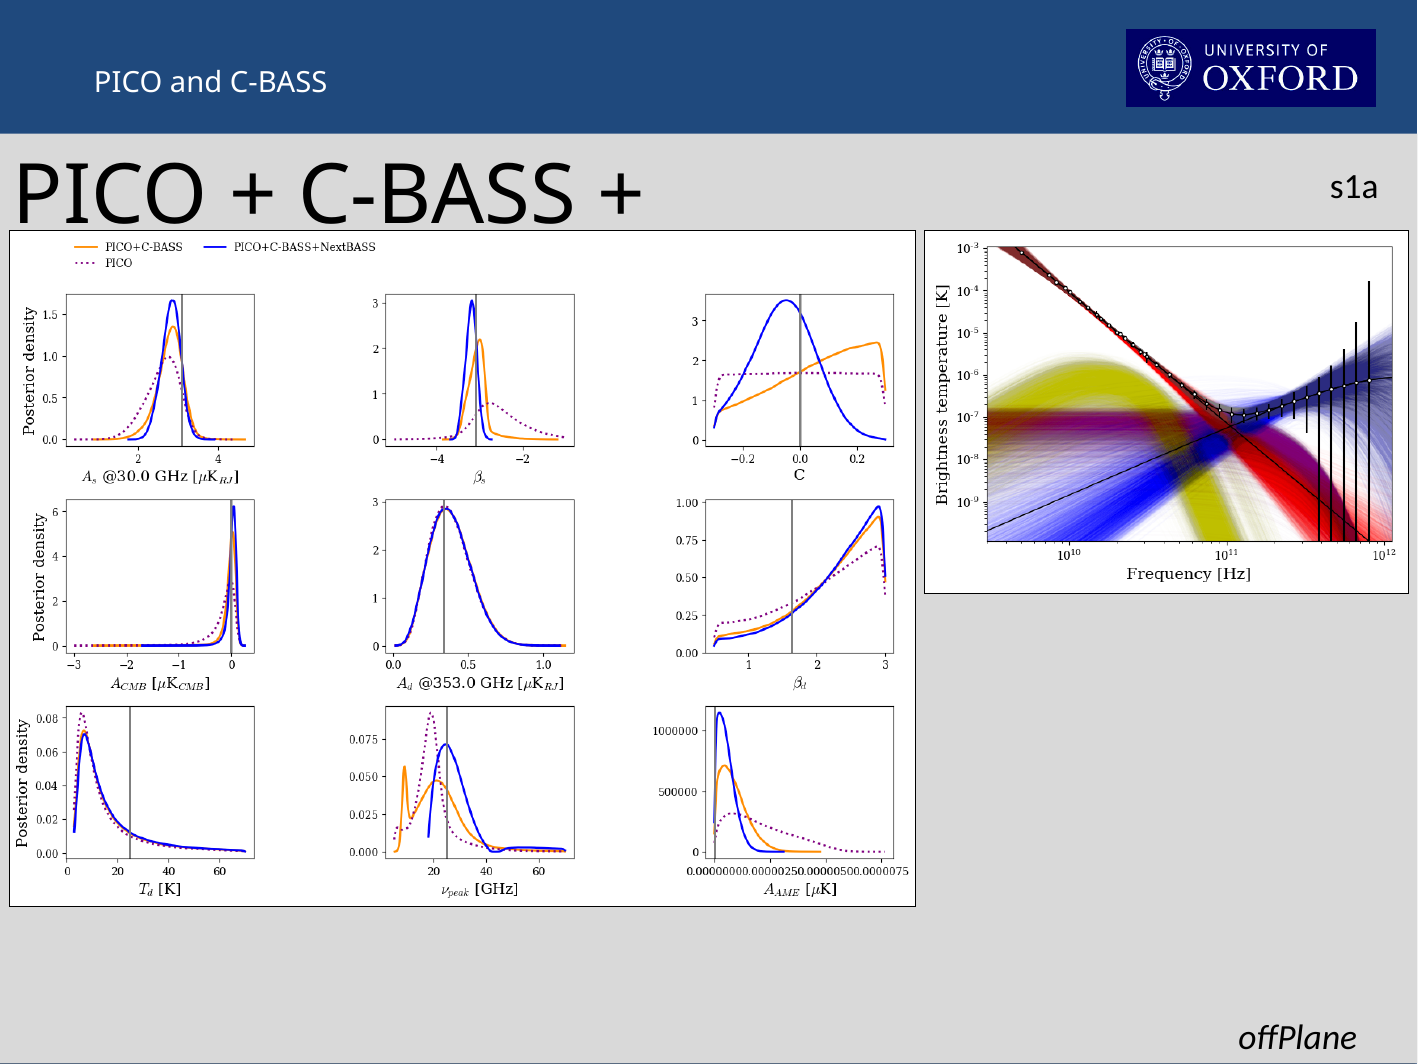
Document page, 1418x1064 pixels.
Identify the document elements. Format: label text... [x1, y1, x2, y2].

picture [924, 230, 1409, 594]
text_box s1a [1315, 156, 1418, 214]
text_box offPlane [1223, 1007, 1418, 1064]
text_box PICO + C-BASS + NextBASS [0, 133, 941, 383]
picture [8, 230, 916, 907]
picture [1126, 29, 1376, 107]
